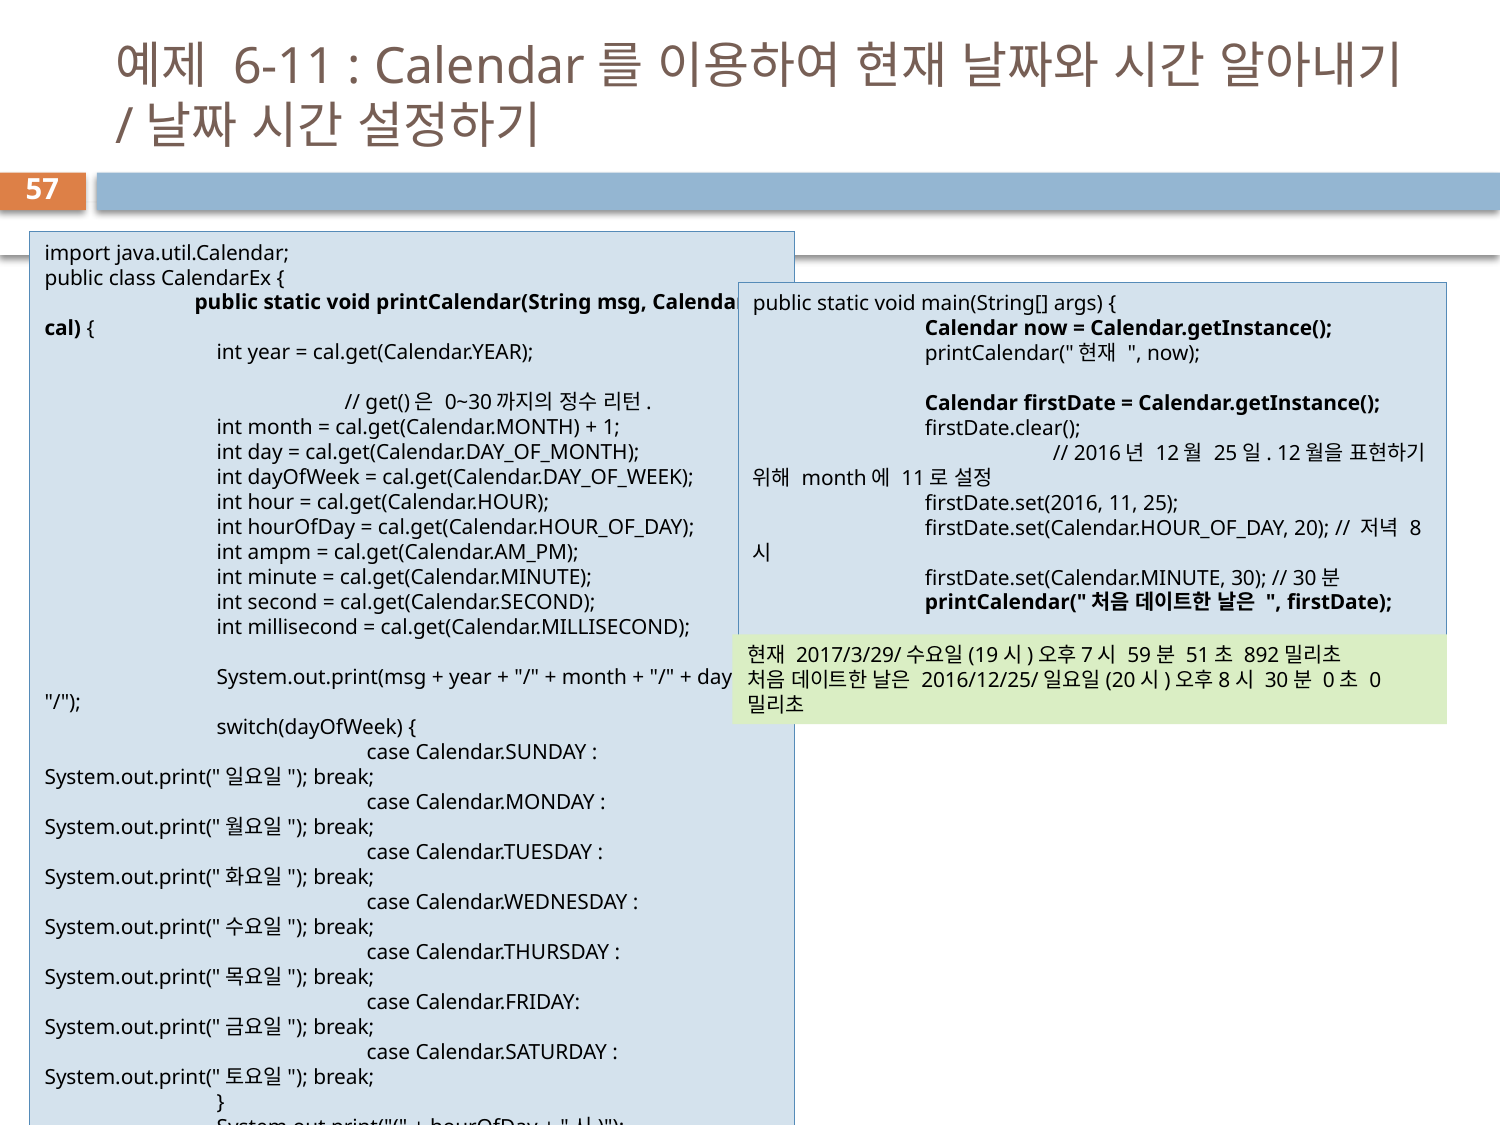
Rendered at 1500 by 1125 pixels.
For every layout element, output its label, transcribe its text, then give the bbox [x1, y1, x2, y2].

text_box 현재 2017/3/29/수요일(19시)오후7시 59분 51초 892밀리초 처음 데이트한 날은 2016/12/25/일요일(20시)오후8시 30분 0초 0밀리초 [732, 634, 1447, 725]
title 예제 6-11 : Calendar를 이용하여 현재 날짜와 시간 알아내기/날짜 시간 설정하기 [100, 37, 1438, 149]
text_box public static void main(String[] args) { Calendar now = Calendar.getInstance(); printCalendar("현재 ", now); Calendar firstDate = Calendar.getInstance(); firstDate.clear(); // 2016년 12월 25일. 12월을 표현하기 위해 month에 11로 설정 firstDate.set(2016, 11, 25); firstDate.set(Calendar.HOUR_OF_DAY, 20); // 저녁 8시 firstDate.set(Calendar.MINUTE, 30); // 30분 printCalendar("처음 데이트한 날은 ", firstDate); } } [738, 282, 1447, 634]
slide_number 57 [0, 170, 87, 211]
text_box import java.util.Calendar; public class CalendarEx { public static void printCalendar(String msg, Calendar cal) { int year = cal.get(Calendar.YEAR); // get()은 0~30까지의 정수 리턴. int month = cal.get(Calendar.MONTH) + 1; int day = cal.get(Calendar.DAY_OF_MONTH); int dayOfWeek = cal.get(Calendar.DAY_OF_WEEK); int hour = cal.get(Calendar.HOUR); int hourOfDay = cal.get(Calendar.HOUR_OF_DAY); int ampm = cal.get(Calendar.AM_PM); int minute = cal.get(Calendar.MINUTE); int second = cal.get(Calendar.SECOND); int millisecond = cal.get(Calendar.MILLISECOND); System.out.print(msg + year + "/" + month + "/" + day + "/"); switch(dayOfWeek) { case Calendar.SUNDAY : System.out.print("일요일"); break; case Calendar.MONDAY : System.out.print("월요일"); break; case Calendar.TUESDAY : System.out.print("화요일"); break; case Calendar.WEDNESDAY : System.out.print("수요일"); break; case Calendar.THURSDAY : System.out.print("목요일"); break; case Calendar.FRIDAY: System.out.print("금요일"); break; case Calendar.SATURDAY : System.out.print("토요일"); break; } System.out.print("(" + hourOfDay + "시)"); if(ampm == Calendar.AM) System.out.print("오전"); else System.out.print("오후"); System.out.println(hour + "시 " + minute + "분 " + second + "초 “ + millisecond +"밀리초"); } [29, 231, 795, 1125]
